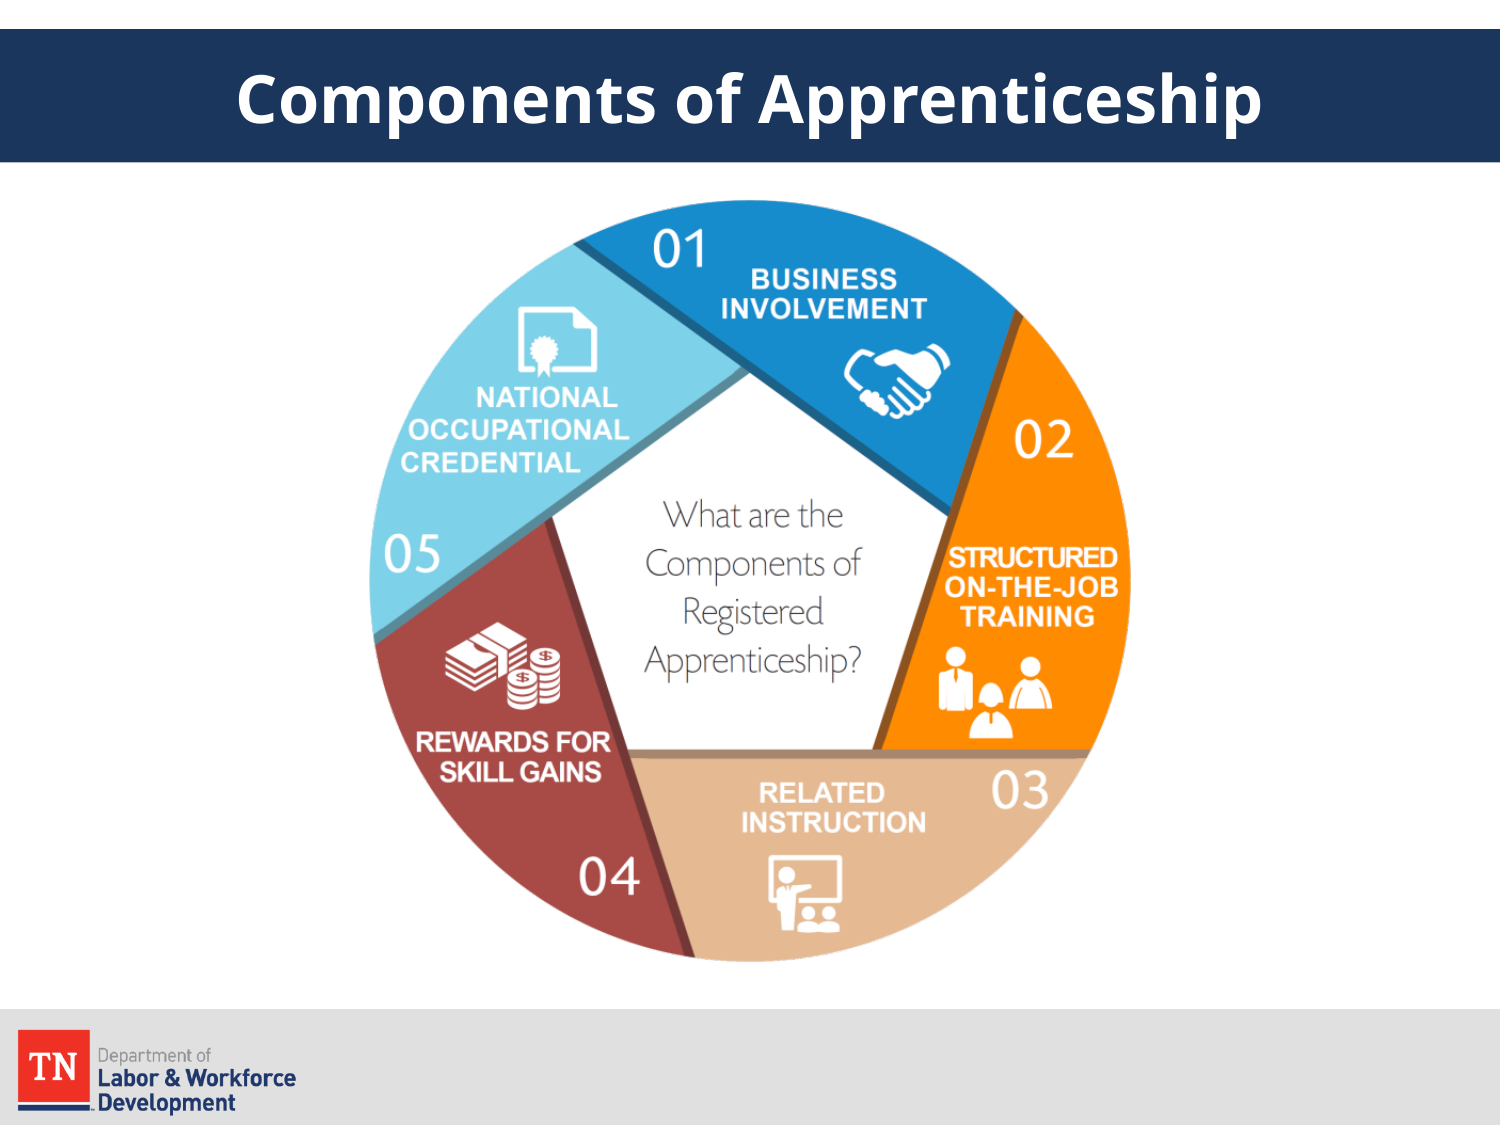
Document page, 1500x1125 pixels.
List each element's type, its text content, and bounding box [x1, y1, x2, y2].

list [368, 199, 1132, 963]
picture [6, 1012, 307, 1125]
title Components of Apprenticeship [24, 29, 1475, 165]
